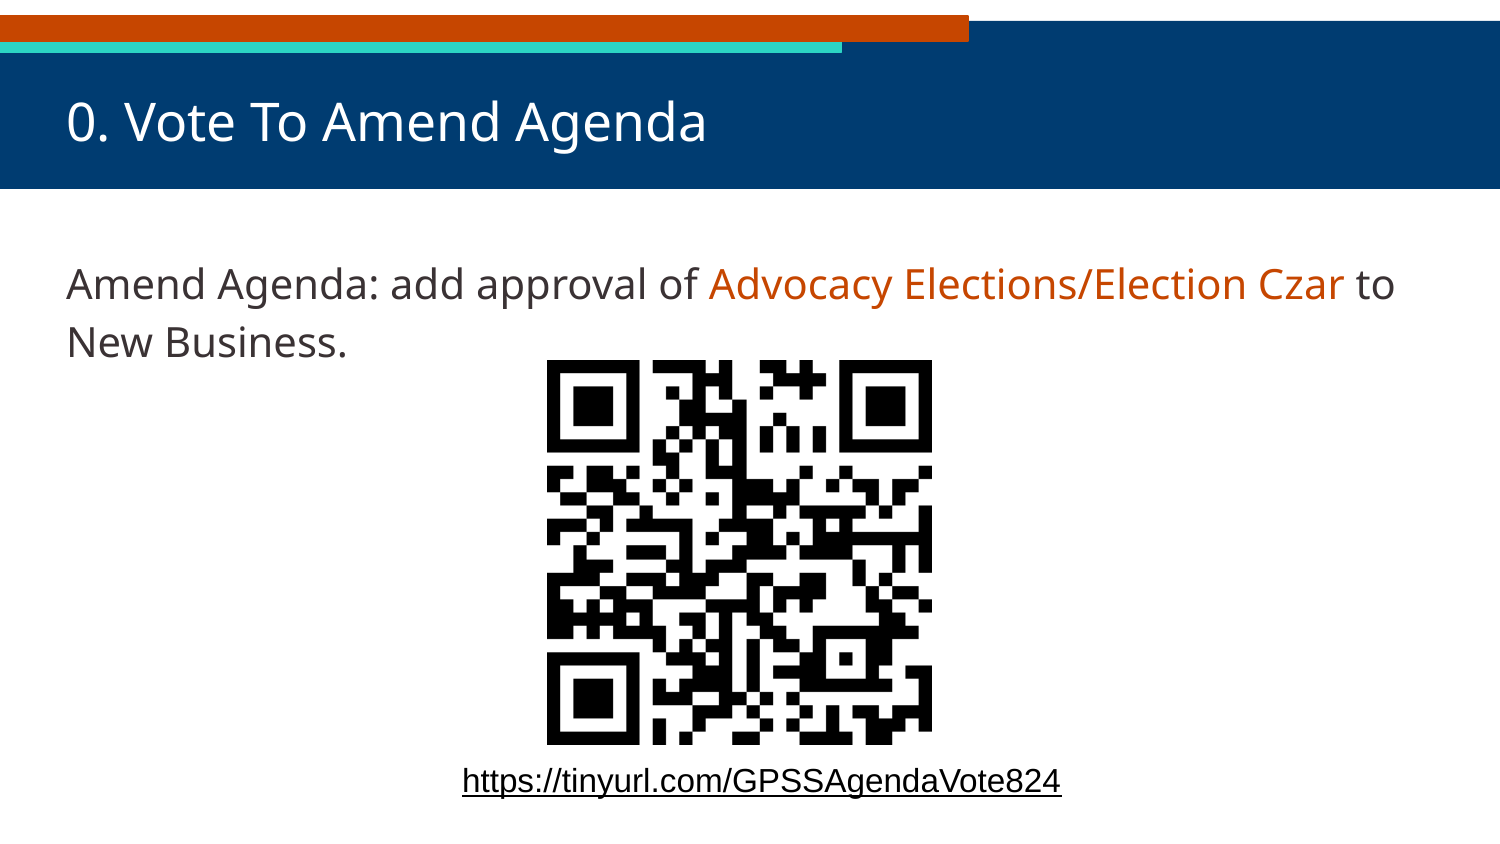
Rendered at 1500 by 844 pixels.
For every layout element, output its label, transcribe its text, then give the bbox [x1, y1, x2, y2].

picture [547, 359, 933, 745]
text_box https://tinyurl.com/GPSSAgendaVote824 [446, 744, 1149, 815]
list Amend Agenda: add approval of Advocacy Elections/Election Czar to New Business. [51, 235, 1449, 796]
title 0. Vote To Amend Agenda [51, 72, 1449, 167]
